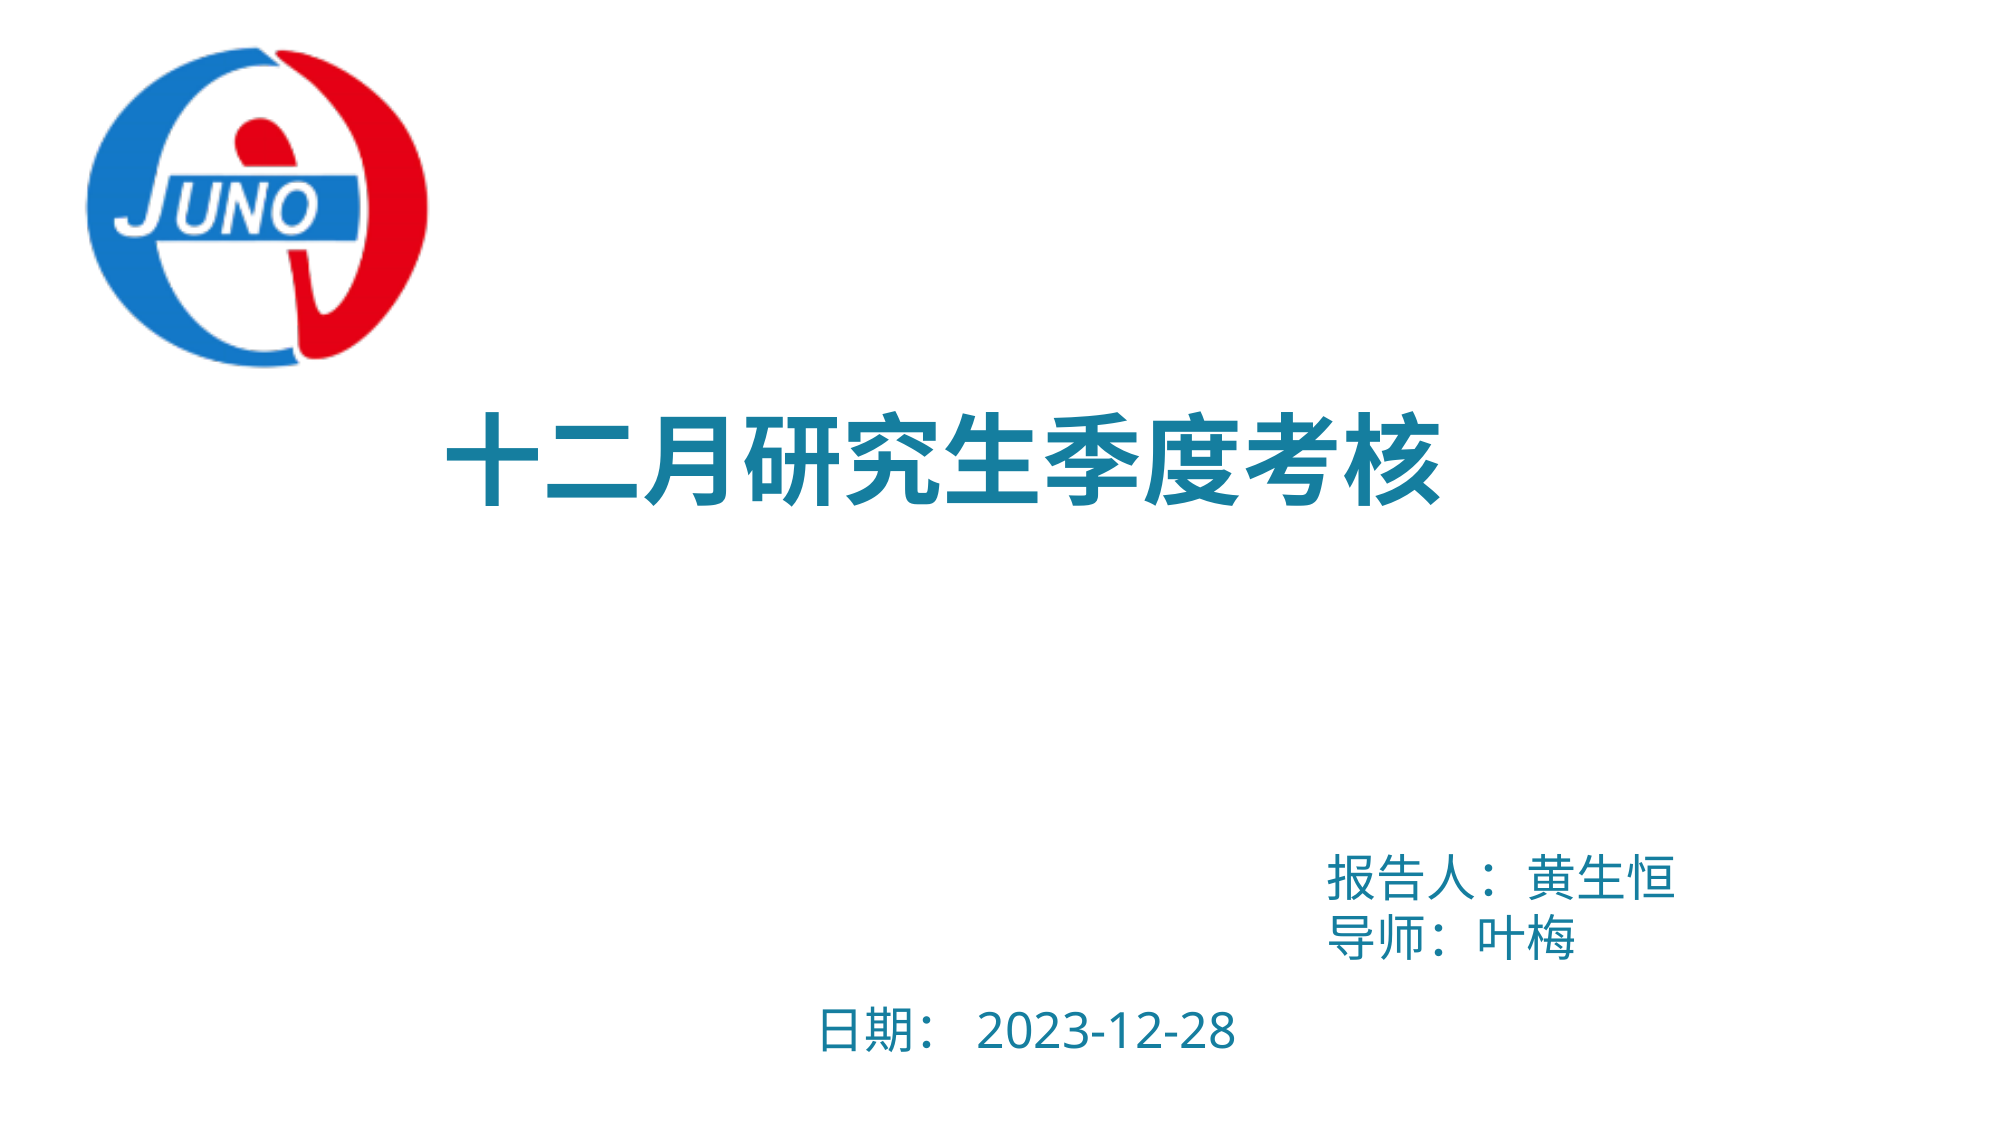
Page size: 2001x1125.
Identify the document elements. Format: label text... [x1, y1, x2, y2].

text_box 报告人：黄生恒 导师：叶梅 [1312, 838, 1783, 974]
text_box 十二月研究生季度考核 [427, 390, 1659, 525]
text_box 日期：2023-12-28 [799, 991, 1252, 1066]
picture [48, 13, 459, 391]
